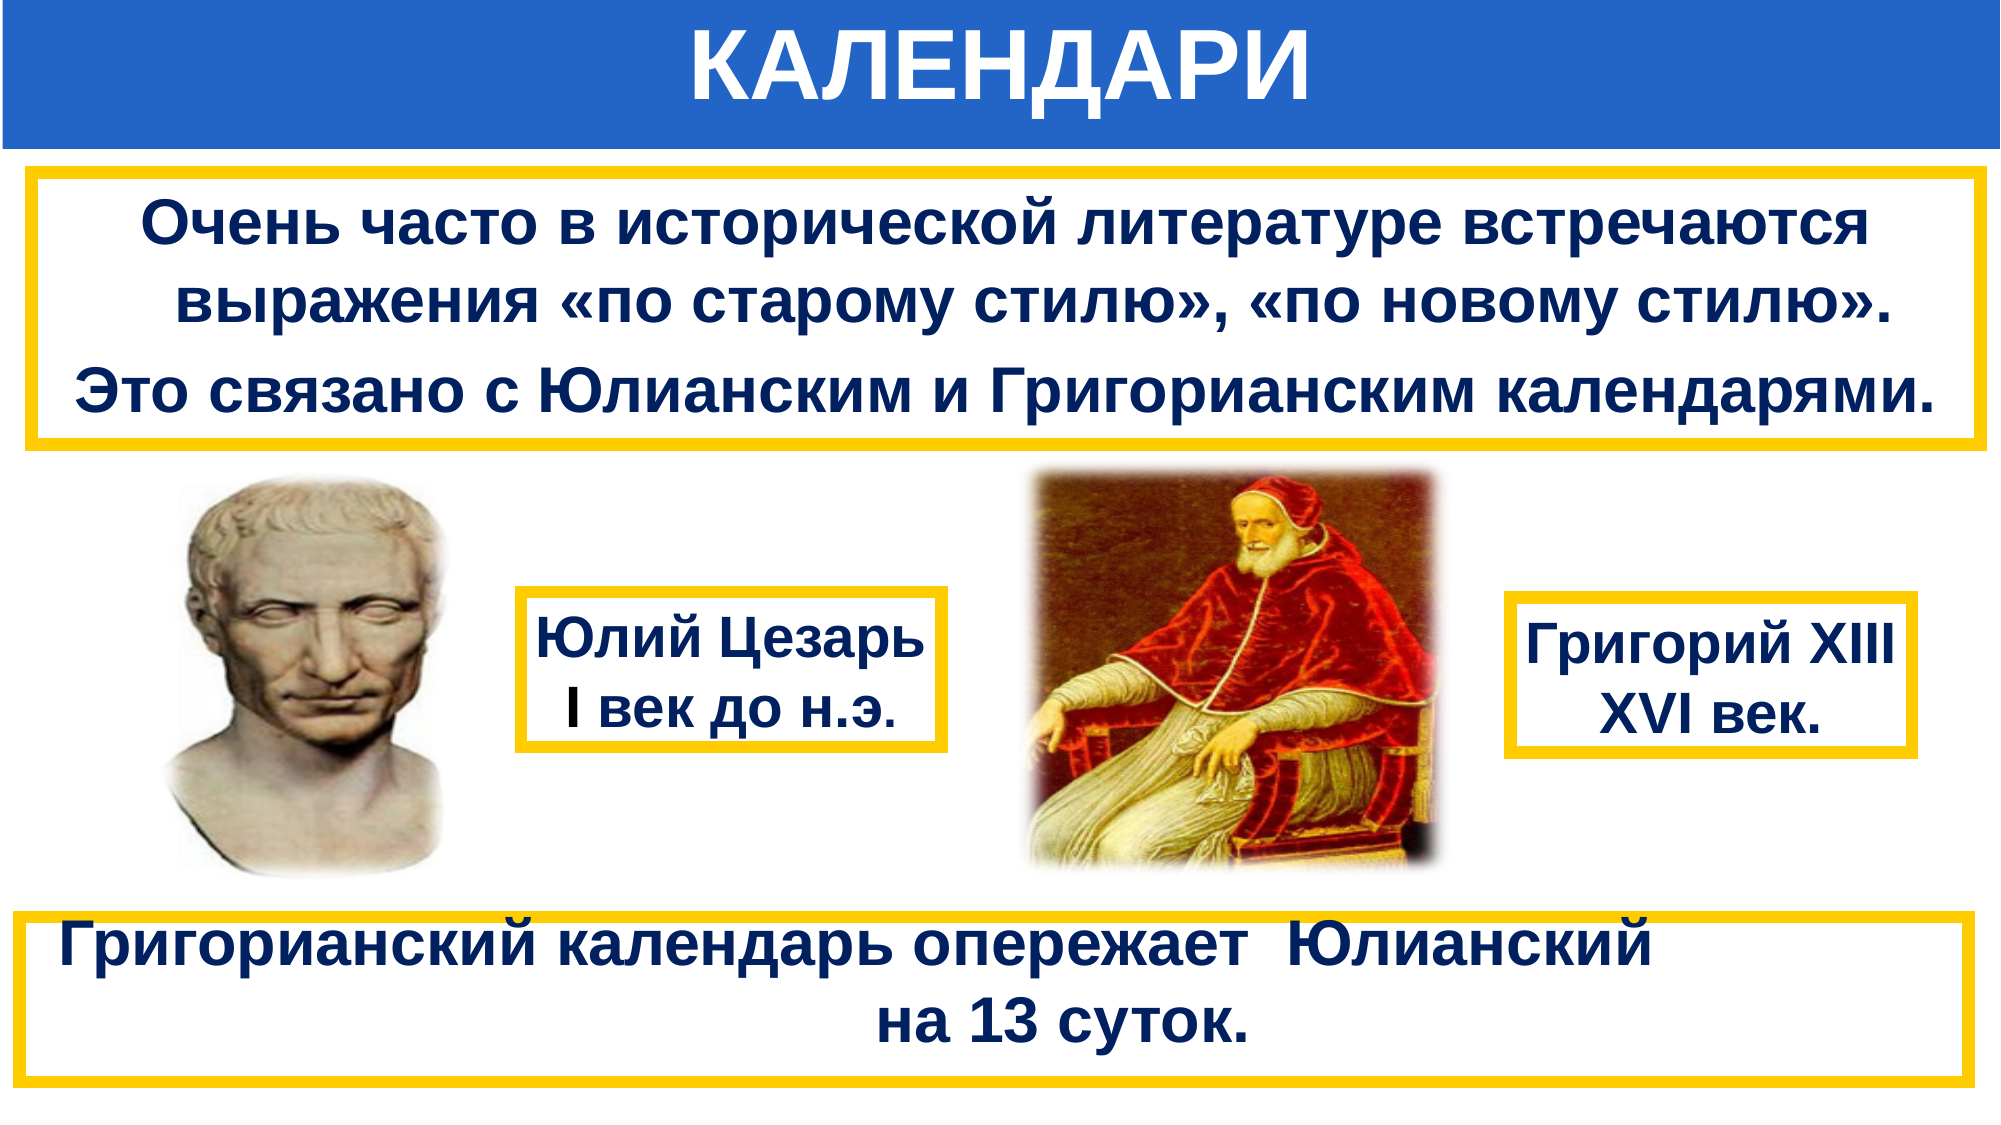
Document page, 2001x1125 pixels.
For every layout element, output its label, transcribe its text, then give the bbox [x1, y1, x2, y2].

text_box Юлий Цезарь I век до н.э. [521, 592, 942, 747]
text_box [19, 916, 1969, 1083]
text_box КАЛЕНДАРИ [2, 0, 2000, 149]
text_box Григорий XIII XVI век. [1510, 597, 1913, 753]
picture [154, 467, 458, 888]
text_box Григорианский календарь опережает Юлианский на 13 суток. [43, 893, 1922, 1063]
picture [1014, 455, 1457, 881]
text_box Очень часто в исторической литературе встречаются выражения «по старому стилю», «по новому стилю». Это связано с Юлианским и Григорианским календарями. [31, 172, 1981, 445]
